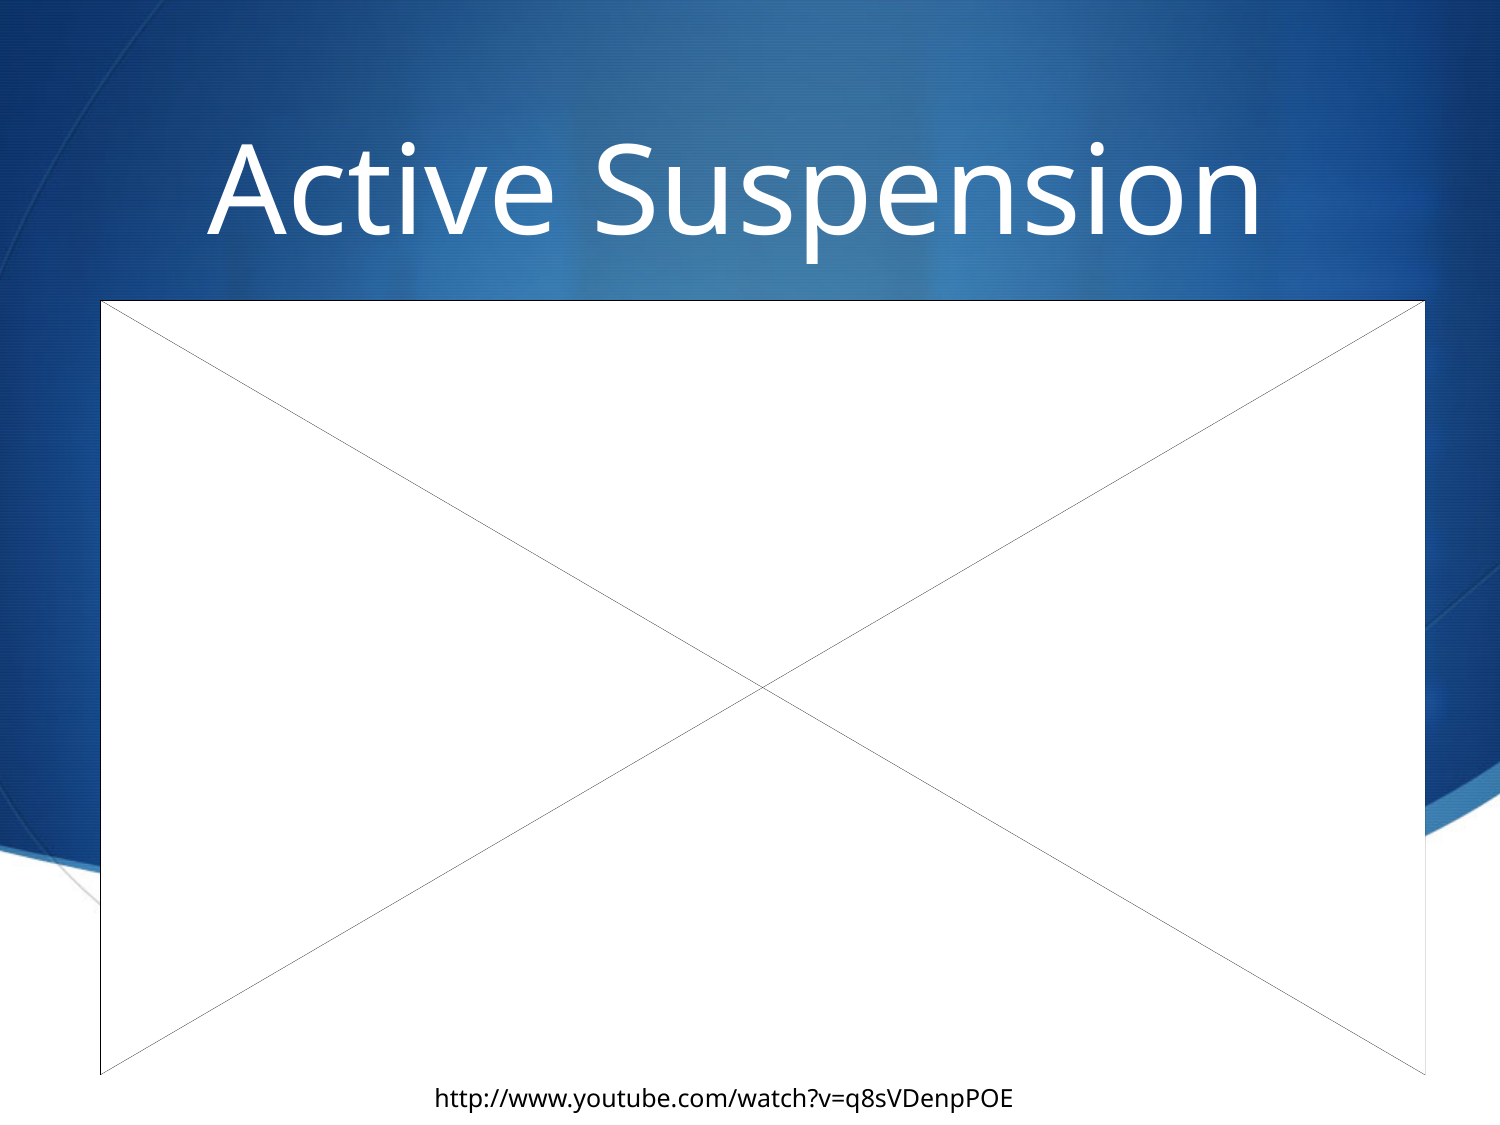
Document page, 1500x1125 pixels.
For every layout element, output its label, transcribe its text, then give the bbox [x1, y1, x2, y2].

picture [0, 0, 1500, 1125]
title Active Suspension [99, 18, 1375, 260]
text_box http://www.youtube.com/watch?v=q8sVDenpPOE [419, 1075, 1030, 1120]
